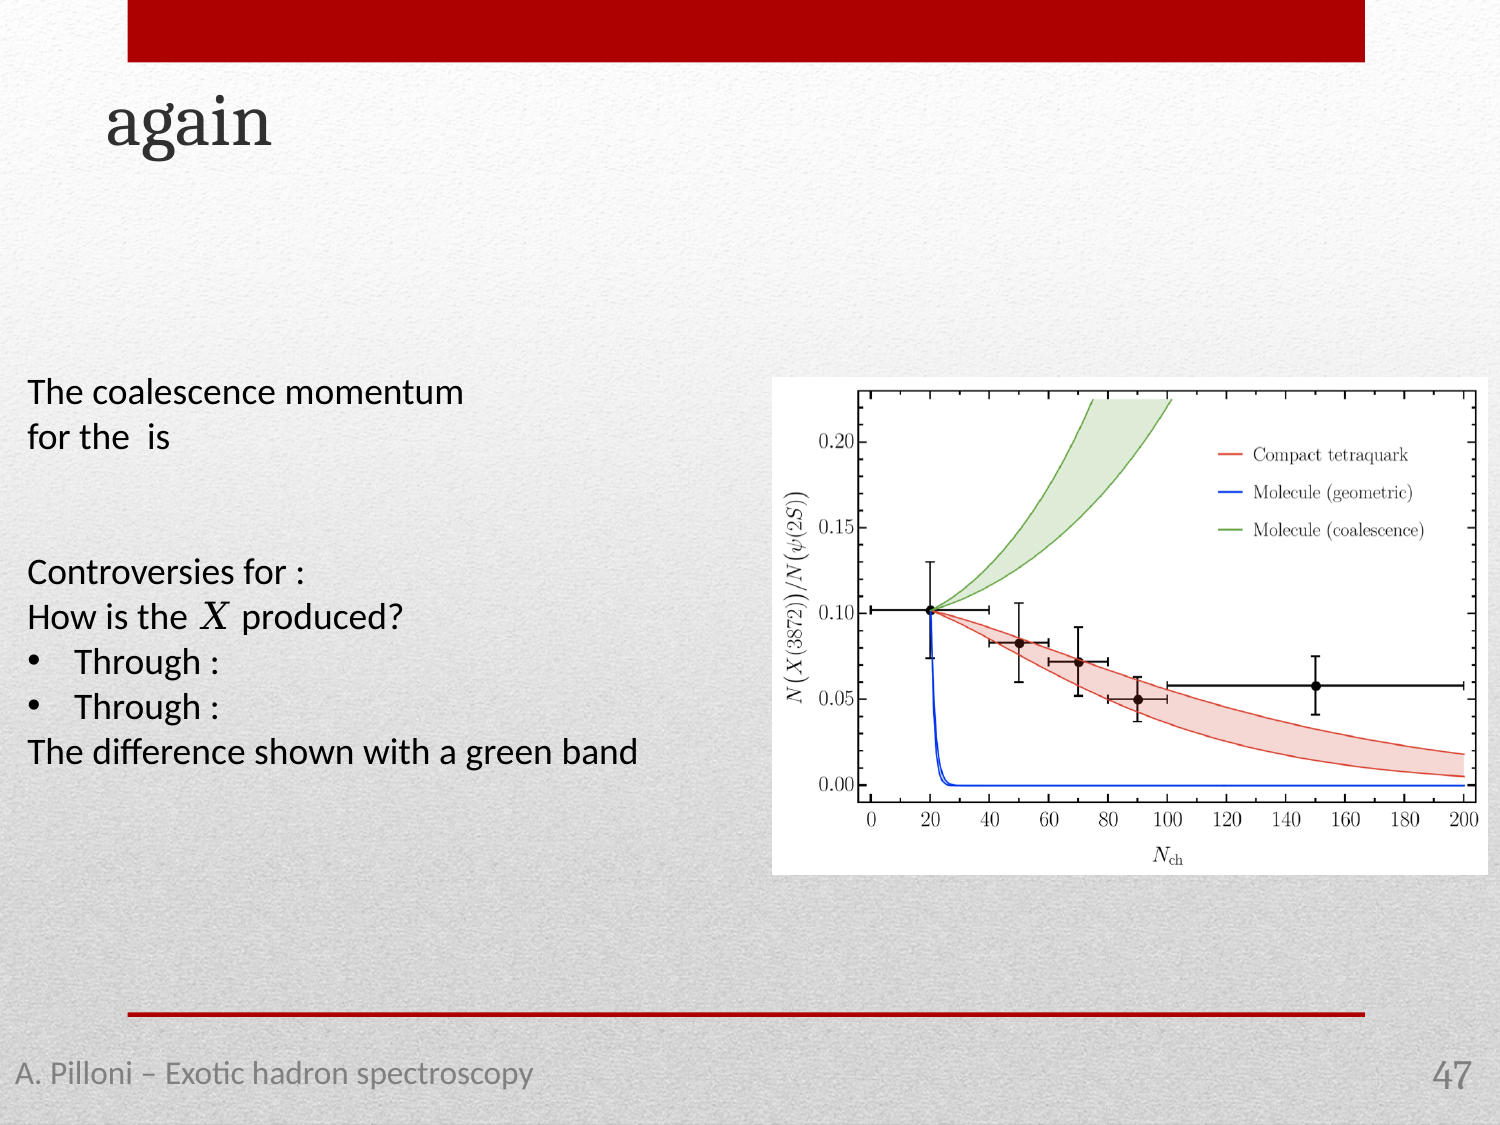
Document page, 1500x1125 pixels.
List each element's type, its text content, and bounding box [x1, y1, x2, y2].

slide_number 47 [1362, 1043, 1488, 1104]
picture [771, 376, 1489, 876]
text_box A. Pilloni – Exotic hadron spectroscopy [0, 1043, 1091, 1099]
